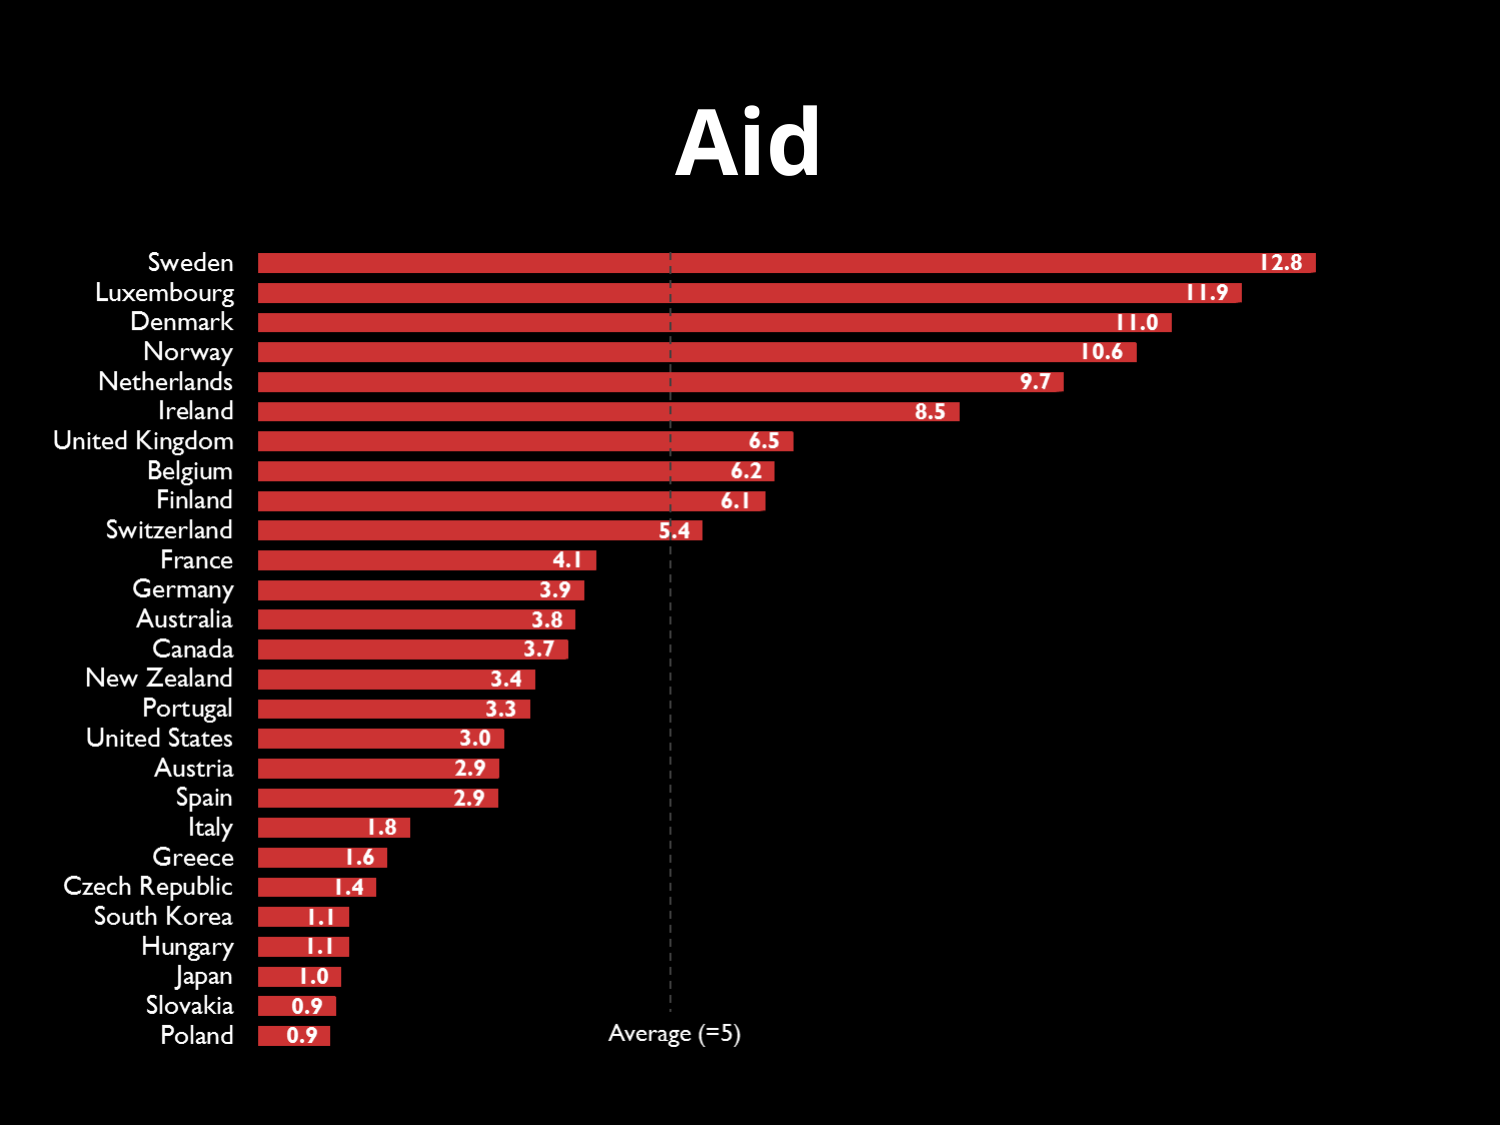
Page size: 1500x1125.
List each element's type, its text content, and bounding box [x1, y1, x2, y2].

picture [37, 224, 1450, 1088]
title Aid [74, 44, 1426, 223]
